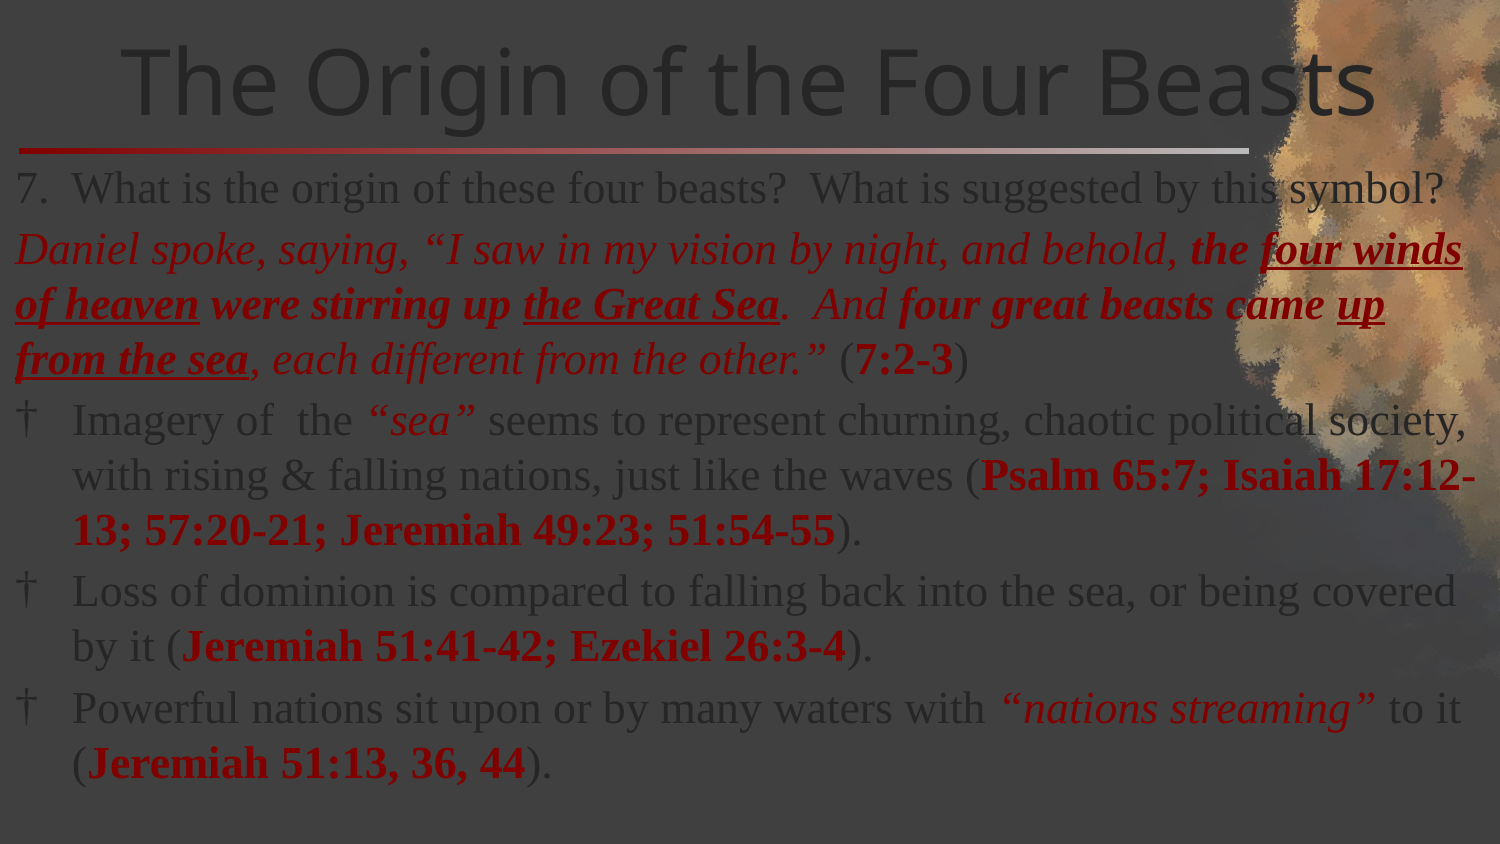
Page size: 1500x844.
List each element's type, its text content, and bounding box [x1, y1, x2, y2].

title The Origin of the Four Beasts [7, 7, 1493, 150]
list What is the origin of these four beasts? What is suggested by this symbol? Daniel spoke, saying, “I saw in my vision by night, and behold, the four winds of heaven were stirring up the Great Sea. And four great beasts came up from the sea, each different from the other.” (7:2-3) Imagery of the “sea” seems to represent churning, chaotic political society, with rising & falling nations, just like the waves (Psalm 65:7; Isaiah 17:12-13; 57:20-21; Jeremiah 49:23; 51:54-55). Loss of dominion is compared to falling back into the sea, or being covered by it (Jeremiah 51:41-42; Ezekiel 26:3-4). Powerful nations sit upon or by many waters with “nations streaming” to it (Jeremiah 51:13, 36, 44). [7, 150, 1493, 830]
